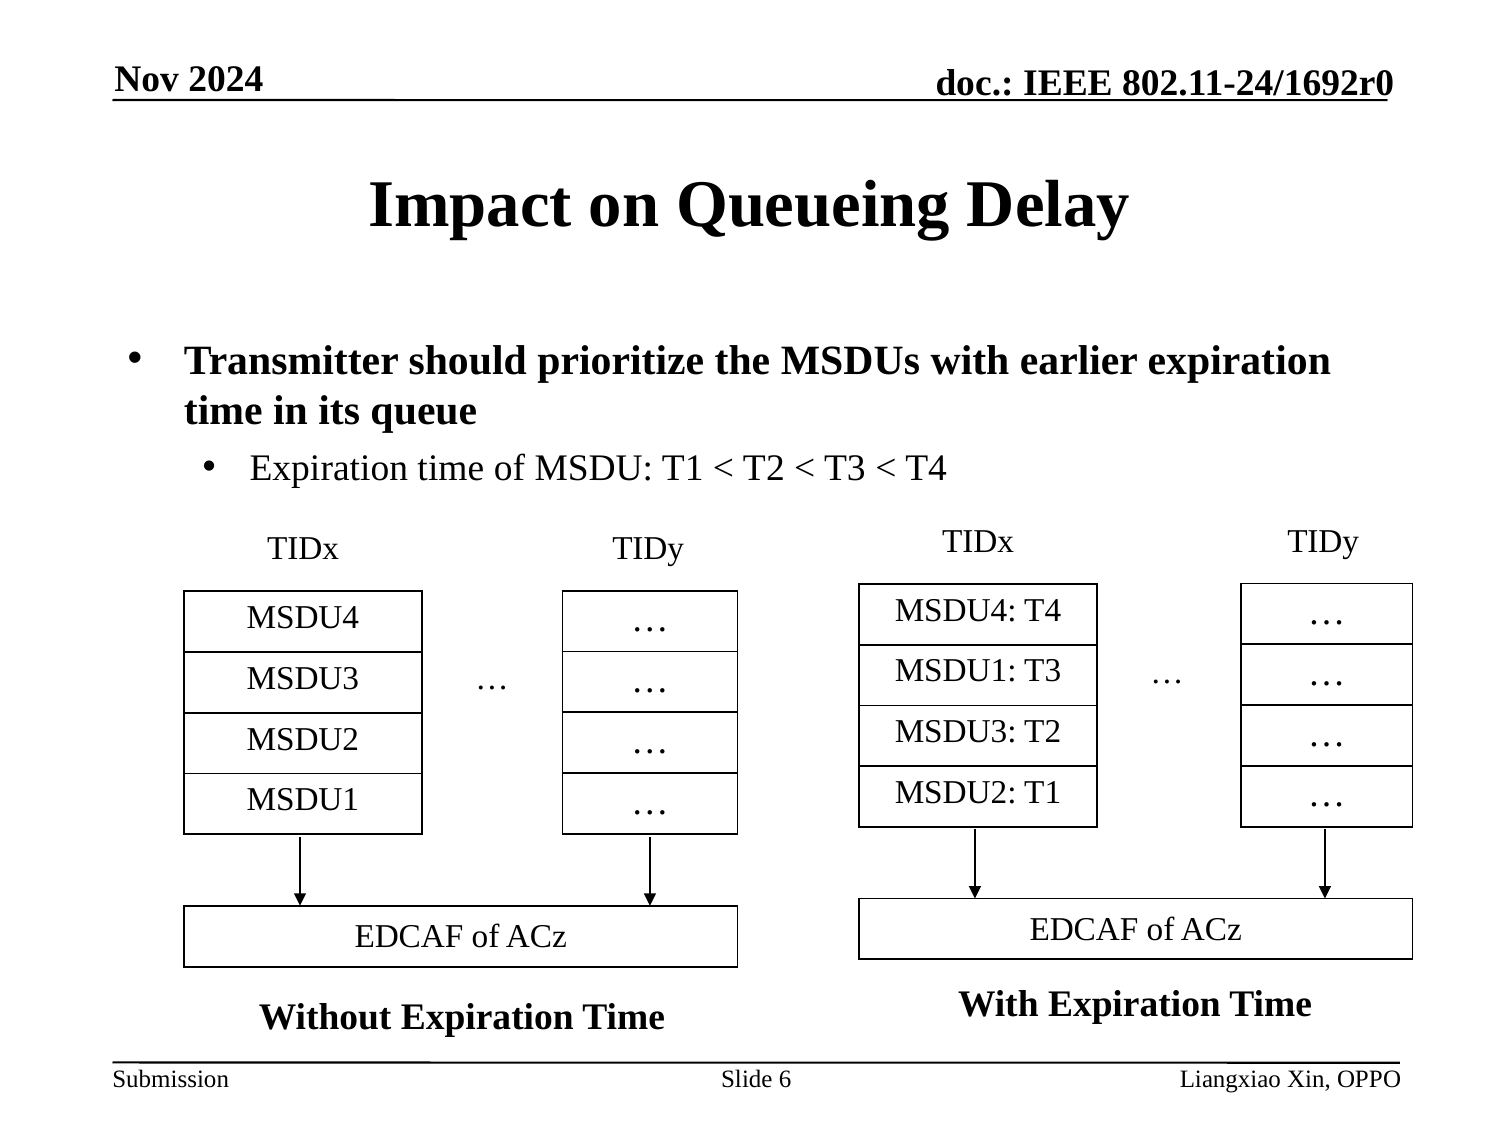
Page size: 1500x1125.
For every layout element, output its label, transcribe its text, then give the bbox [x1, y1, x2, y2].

table_header MSDU4: T4 [860, 585, 1096, 644]
table_header EDCAF of ACz [860, 899, 1412, 958]
text_box TIDx [184, 518, 422, 574]
table_cell … [1242, 767, 1412, 826]
table_header EDCAF of ACz [185, 907, 737, 966]
table_cell MSDU3 [185, 653, 421, 712]
text_box … [417, 648, 568, 704]
slide_number Slide 6 [712, 1061, 800, 1123]
footer Liangxiao Xin, OPPO [878, 1061, 1402, 1093]
table_cell … [563, 713, 737, 772]
table_cell MSDU3: T2 [860, 706, 1096, 765]
table_cell … [1242, 645, 1412, 704]
table_cell MSDU1: T3 [860, 646, 1096, 705]
list Transmitter should prioritize the MSDUs with earlier expiration time in its queue Expiration time of MSDU: T1 < T2 < T3 < T4 [112, 324, 1388, 475]
text_box Without Expiration Time [212, 984, 713, 1045]
table_cell … [1242, 706, 1412, 765]
text_box TIDx [859, 511, 1097, 567]
text_box … [1092, 642, 1243, 698]
table_header … [563, 592, 737, 651]
table_header … [1242, 584, 1412, 643]
text_box With Expiration Time [927, 971, 1353, 1032]
text_box TIDy [562, 518, 735, 574]
table_cell MSDU2: T1 [860, 767, 1096, 826]
table_cell MSDU2 [185, 714, 421, 773]
table_cell … [563, 774, 737, 833]
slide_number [114, 54, 423, 100]
text_box TIDy [1237, 511, 1410, 566]
title Impact on Queueing Delay [112, 112, 1388, 288]
table_cell MSDU1 [185, 774, 421, 833]
table_header MSDU4 [185, 592, 421, 651]
table_cell … [563, 652, 737, 711]
